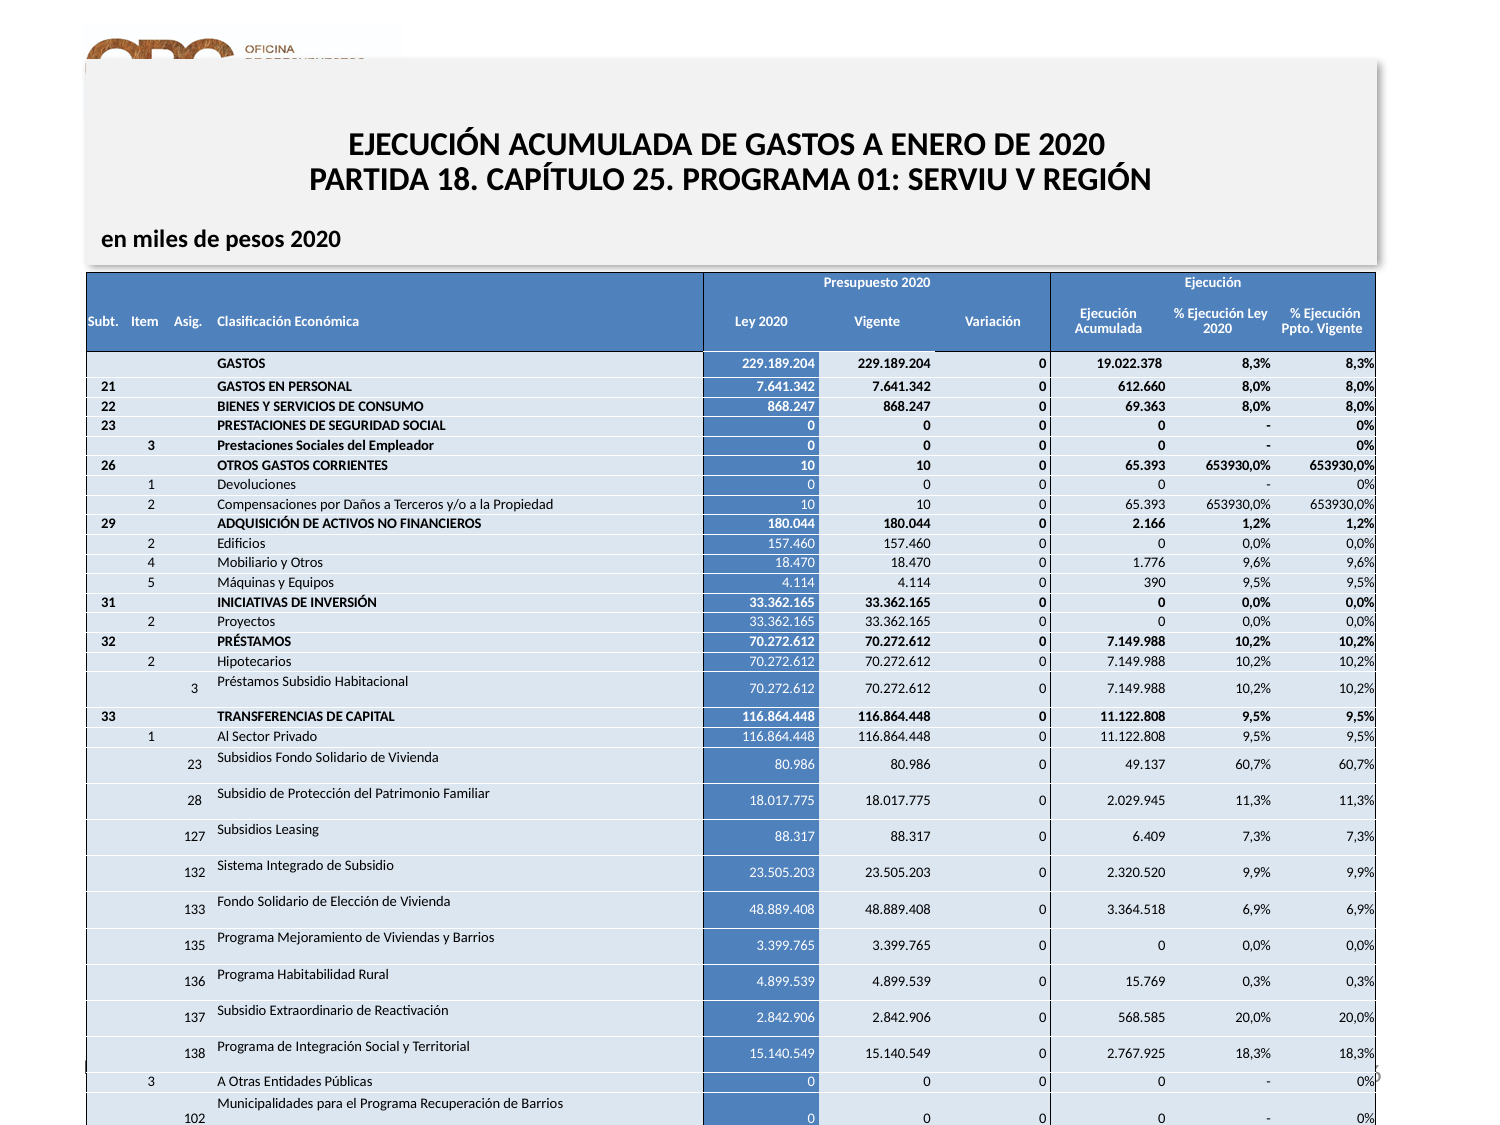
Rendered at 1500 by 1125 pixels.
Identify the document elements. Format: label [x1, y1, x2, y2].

table_cell [1051, 742, 1375, 772]
table_cell [87, 398, 703, 416]
table_cell [1051, 292, 1375, 351]
text_box [86, 215, 1376, 271]
table_cell [87, 515, 703, 534]
table_cell [87, 613, 703, 632]
table_cell [1051, 574, 1375, 593]
table_cell [87, 927, 703, 957]
table_cell [704, 927, 1050, 957]
table_cell [1051, 613, 1375, 632]
table_cell [87, 555, 703, 573]
table_cell [87, 476, 703, 495]
table_cell [87, 574, 703, 593]
table_cell [704, 476, 1050, 495]
table_cell [1051, 476, 1375, 495]
table_cell [1051, 773, 1375, 803]
table_cell [87, 1019, 703, 1038]
table_cell [1051, 417, 1375, 436]
table_cell [704, 496, 1050, 514]
table_cell [704, 804, 1050, 833]
table_cell [1051, 496, 1375, 514]
table_cell [87, 1084, 703, 1103]
table_cell [704, 723, 1050, 741]
table_cell [704, 1104, 1050, 1122]
table_cell [87, 773, 703, 803]
table_header [87, 273, 703, 292]
table_cell [1051, 865, 1375, 895]
table_header [704, 273, 1050, 292]
table_cell [1051, 437, 1375, 455]
table_cell [704, 896, 1050, 926]
table_cell [1051, 927, 1375, 957]
table_cell [87, 417, 703, 436]
table_cell [1051, 653, 1375, 671]
table_cell [1051, 515, 1375, 534]
table_cell [87, 896, 703, 926]
table_cell [87, 653, 703, 671]
table_cell [87, 1104, 703, 1122]
table_cell [704, 417, 1050, 436]
table_cell [704, 958, 1050, 987]
picture [82, 22, 403, 118]
table_cell [704, 834, 1050, 864]
table_cell [87, 672, 703, 702]
table_cell [704, 535, 1050, 554]
table_cell [704, 742, 1050, 772]
table_cell [1051, 834, 1375, 864]
table_cell [1051, 1104, 1375, 1122]
table_cell [87, 594, 703, 612]
table_cell [87, 352, 703, 377]
table_cell [1051, 378, 1375, 397]
table_cell [704, 594, 1050, 612]
table_cell [704, 613, 1050, 632]
table_cell [87, 378, 703, 397]
table_cell [704, 653, 1050, 671]
table_cell [1051, 804, 1375, 833]
table_cell [1051, 535, 1375, 554]
table_cell [87, 865, 703, 895]
table_cell [704, 437, 1050, 455]
table_cell [704, 633, 1050, 652]
table_cell [87, 292, 703, 351]
table_cell [704, 1084, 1050, 1103]
table_cell [1051, 672, 1375, 702]
title [86, 60, 1376, 215]
table_cell [704, 1039, 1050, 1083]
table_cell [1051, 398, 1375, 416]
table_cell [704, 352, 1050, 377]
table_cell [704, 555, 1050, 573]
table_cell [704, 1019, 1050, 1038]
slide_number [1376, 1042, 1397, 1103]
table_cell [704, 865, 1050, 895]
table_cell [87, 535, 703, 554]
table_cell [87, 958, 703, 987]
table_cell [704, 398, 1050, 416]
table_cell [87, 742, 703, 772]
table_cell [87, 703, 703, 722]
table_cell [1051, 703, 1375, 722]
table_cell [87, 988, 703, 1018]
table_cell [1051, 988, 1375, 1018]
table_cell [1051, 1039, 1375, 1083]
table_cell [1051, 594, 1375, 612]
table_cell [87, 456, 703, 475]
table_cell [87, 1039, 703, 1083]
table_cell [1051, 723, 1375, 741]
table_cell [1051, 1019, 1375, 1038]
table_cell [704, 515, 1050, 534]
table_header [1051, 273, 1375, 292]
table_cell [704, 456, 1050, 475]
table_cell [704, 378, 1050, 397]
table_cell [1051, 896, 1375, 926]
table_cell [704, 292, 1050, 351]
table_cell [704, 574, 1050, 593]
table_cell [87, 834, 703, 864]
table_cell [87, 633, 703, 652]
table_cell [87, 437, 703, 455]
table_cell [1051, 456, 1375, 475]
table_cell [87, 723, 703, 741]
table_cell [1051, 555, 1375, 573]
table_cell [704, 773, 1050, 803]
table_cell [87, 804, 703, 833]
table_cell [1051, 1084, 1375, 1103]
table_cell [1051, 633, 1375, 652]
table_cell [87, 496, 703, 514]
table_cell [1051, 958, 1375, 987]
table_cell [1051, 352, 1375, 377]
table_cell [704, 672, 1050, 702]
table_cell [704, 988, 1050, 1018]
table_cell [704, 703, 1050, 722]
